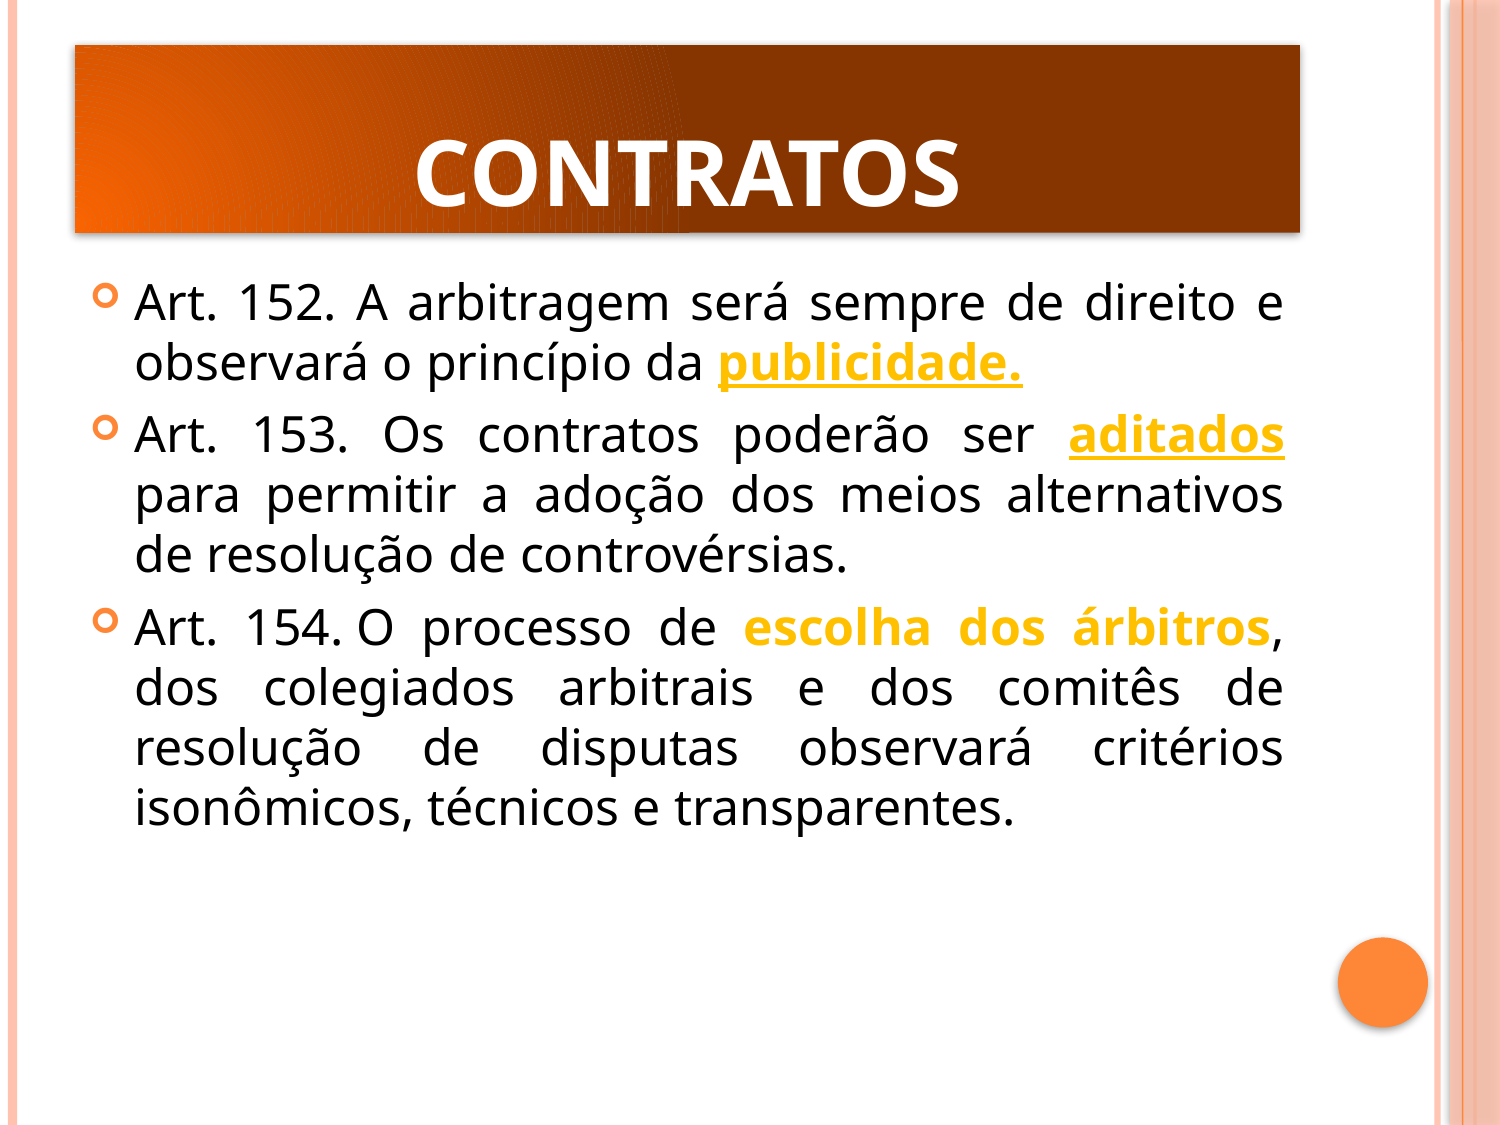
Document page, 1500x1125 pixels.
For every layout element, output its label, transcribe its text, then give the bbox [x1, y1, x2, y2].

list Art. 152. A arbitragem será sempre de direito e observará o princípio da publicidade. Art. 153. Os contratos poderão ser aditados para permitir a adoção dos meios alternativos de resolução de controvérsias. Art. 154. O processo de escolha dos árbitros, dos colegiados arbitrais e dos comitês de resolução de disputas observará critérios isonômicos, técnicos e transparentes. [75, 262, 1300, 1062]
title Contratos [75, 45, 1300, 233]
